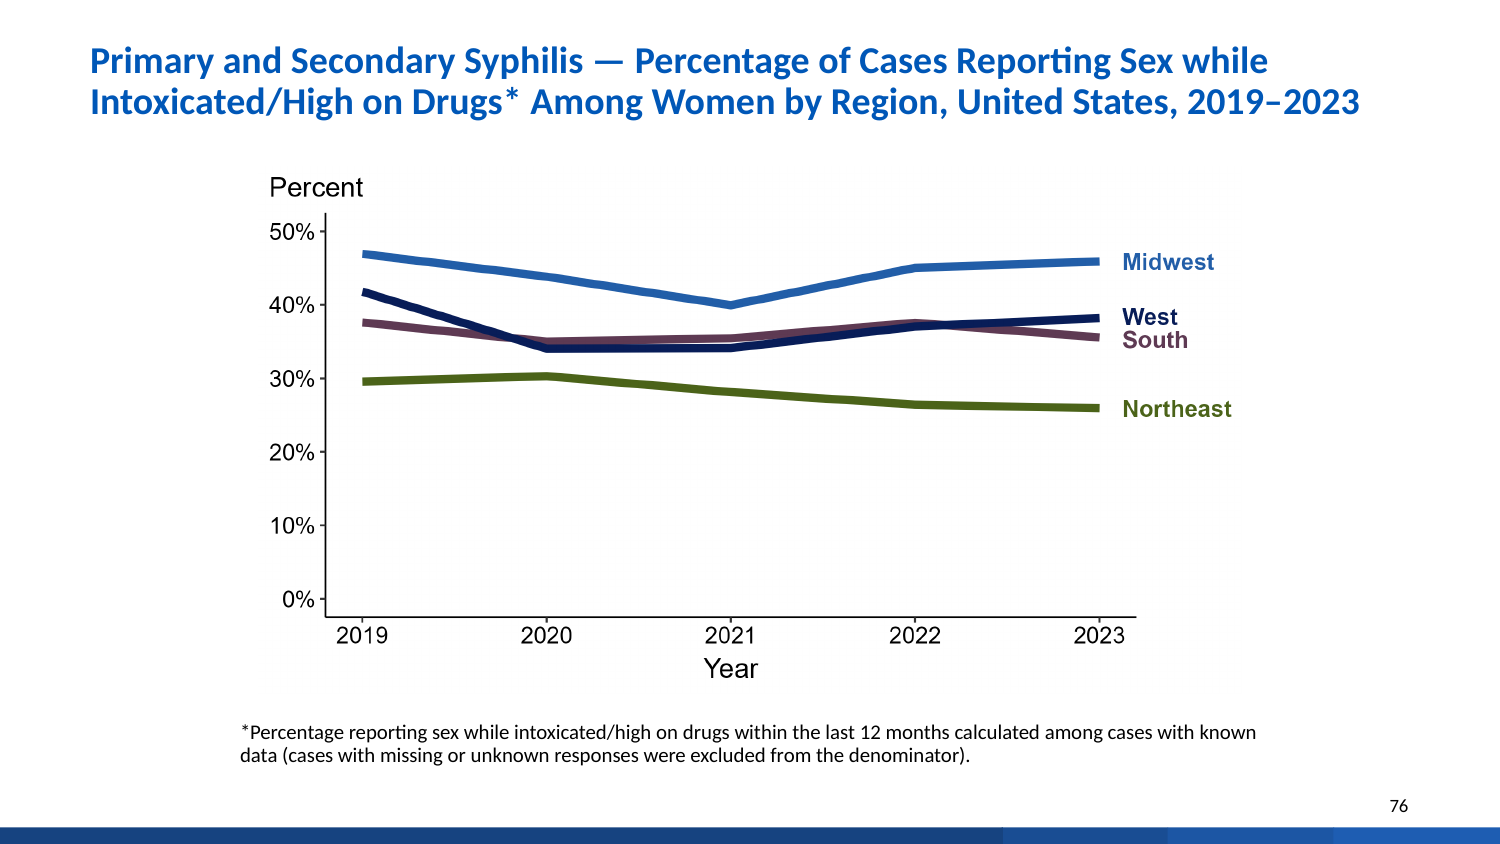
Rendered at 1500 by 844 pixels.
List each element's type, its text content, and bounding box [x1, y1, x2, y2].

list *Percentage reporting sex while intoxicated/high on drugs within the last 12 months calculated among cases with known data (cases with missing or unknown responses were excluded from the denominator). [225, 714, 1275, 820]
picture [258, 166, 1242, 694]
title Primary and Secondary Syphilis — Percentage of Cases Reporting Sex while Intoxicated/High on Drugs* Among Women by Region, United States, 2019–2023 [75, 19, 1425, 144]
